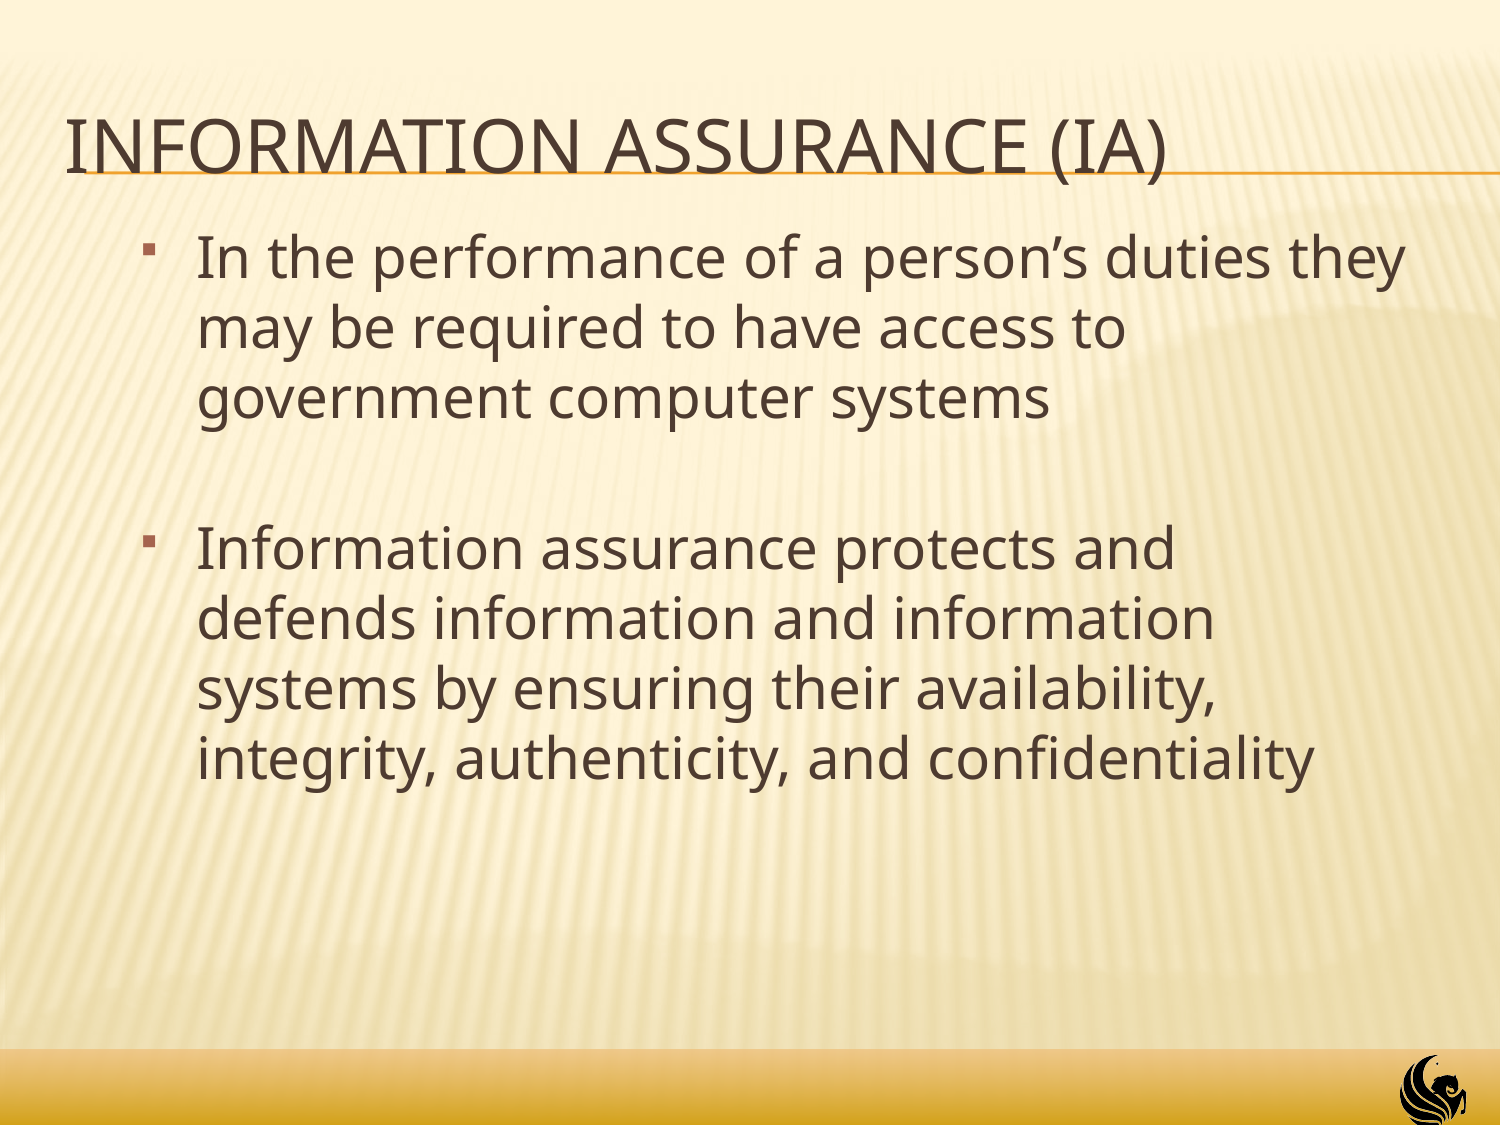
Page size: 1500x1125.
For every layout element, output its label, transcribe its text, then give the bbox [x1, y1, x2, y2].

slide_number 19 [1350, 1061, 1475, 1103]
title Information Assurance (IA) [50, 75, 1475, 213]
list In the performance of a person’s duties they may be required to have access to government computer systems Information assurance protects and defends information and information systems by ensuring their availability, integrity, authenticity, and confidentiality [125, 212, 1425, 803]
